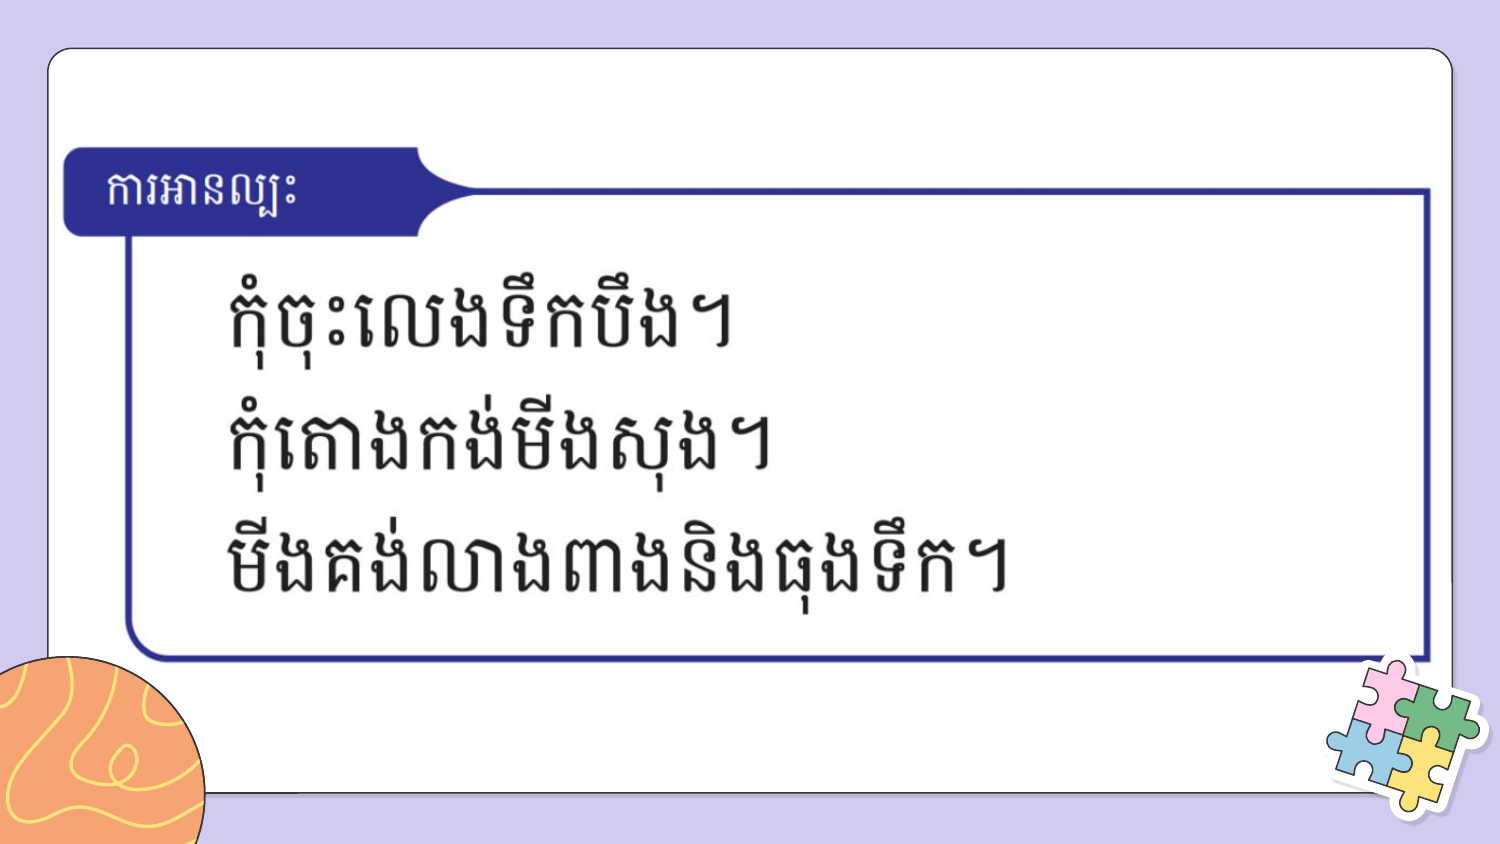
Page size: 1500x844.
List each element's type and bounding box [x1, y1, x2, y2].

picture [52, 126, 1434, 666]
text_box [1312, 650, 1495, 822]
text_box [0, 656, 206, 844]
